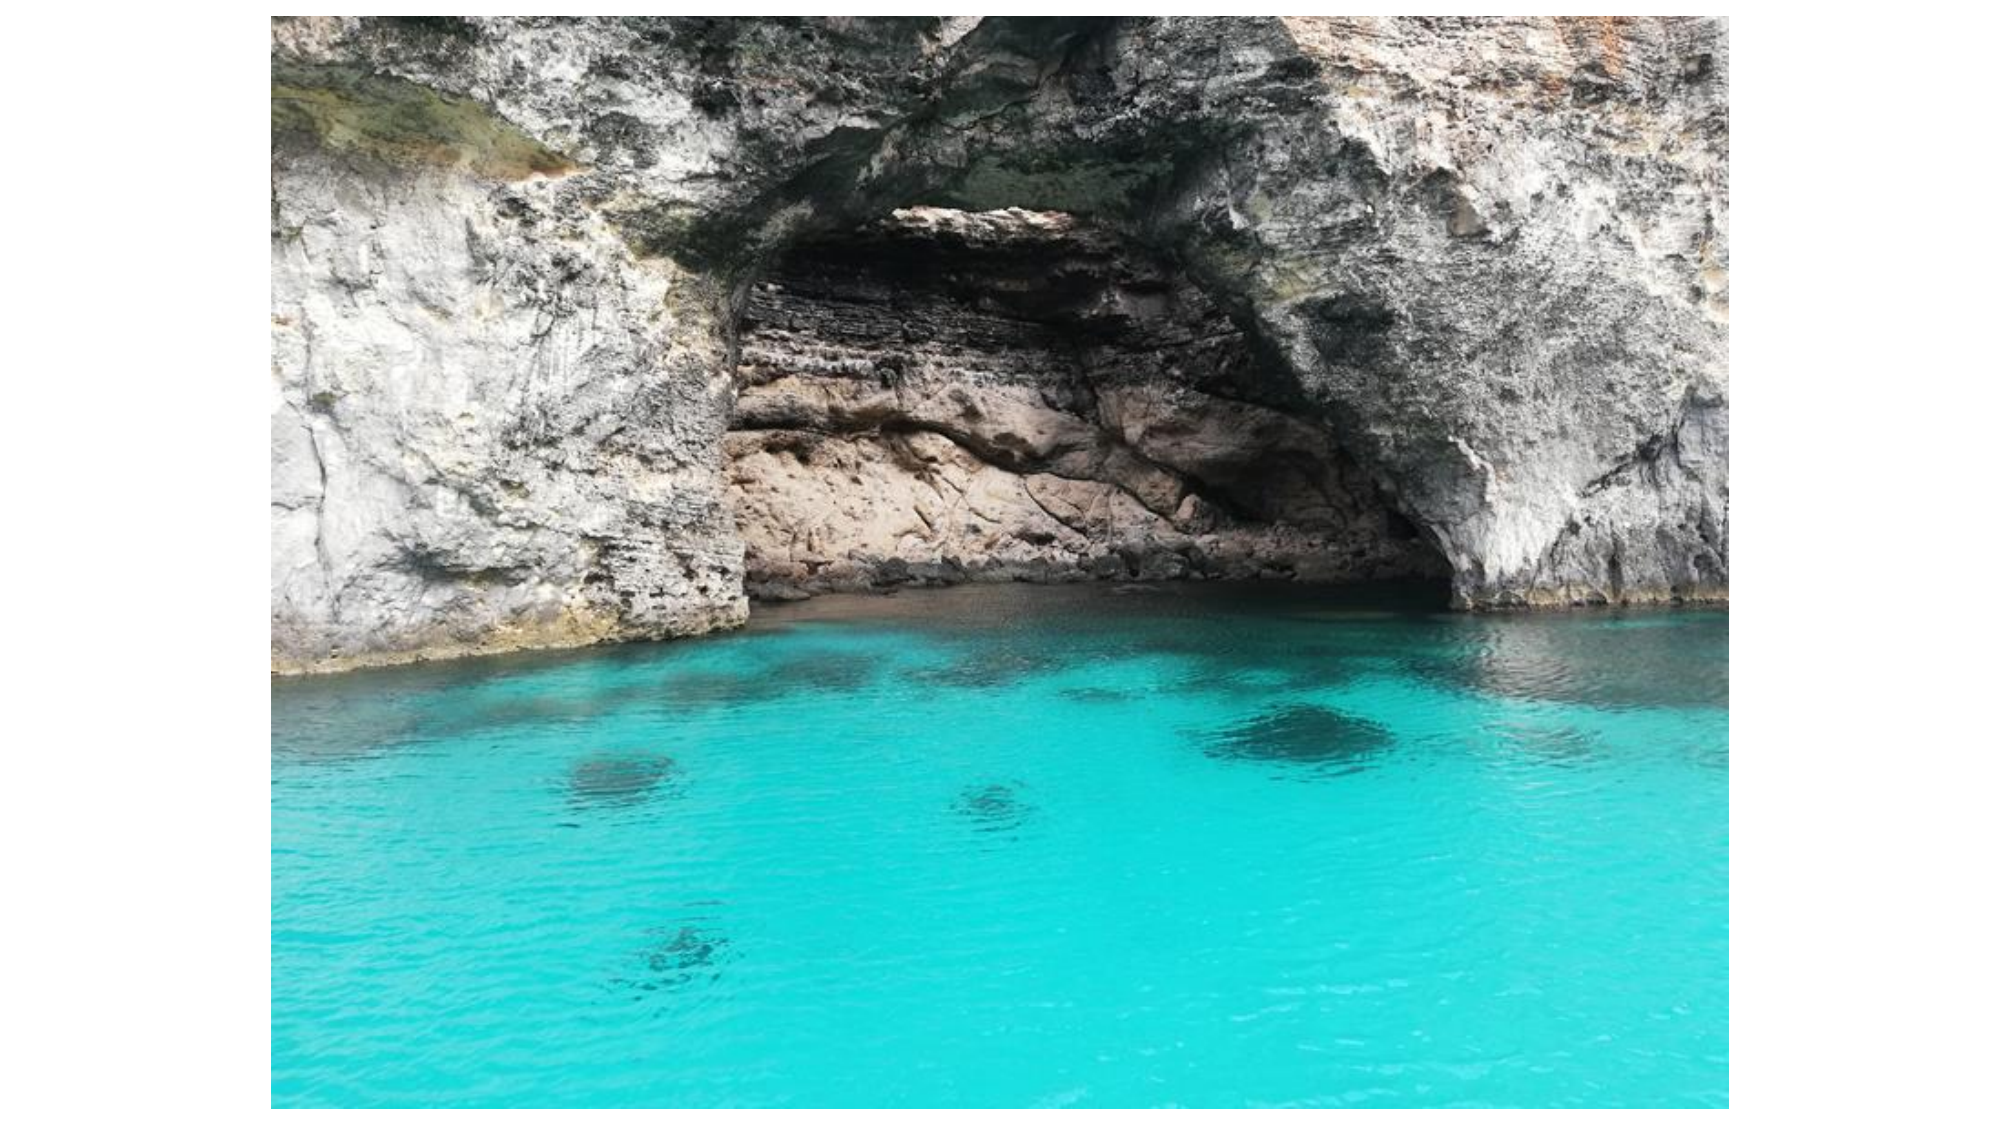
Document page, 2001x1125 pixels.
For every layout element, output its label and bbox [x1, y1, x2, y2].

picture [271, 16, 1729, 1109]
